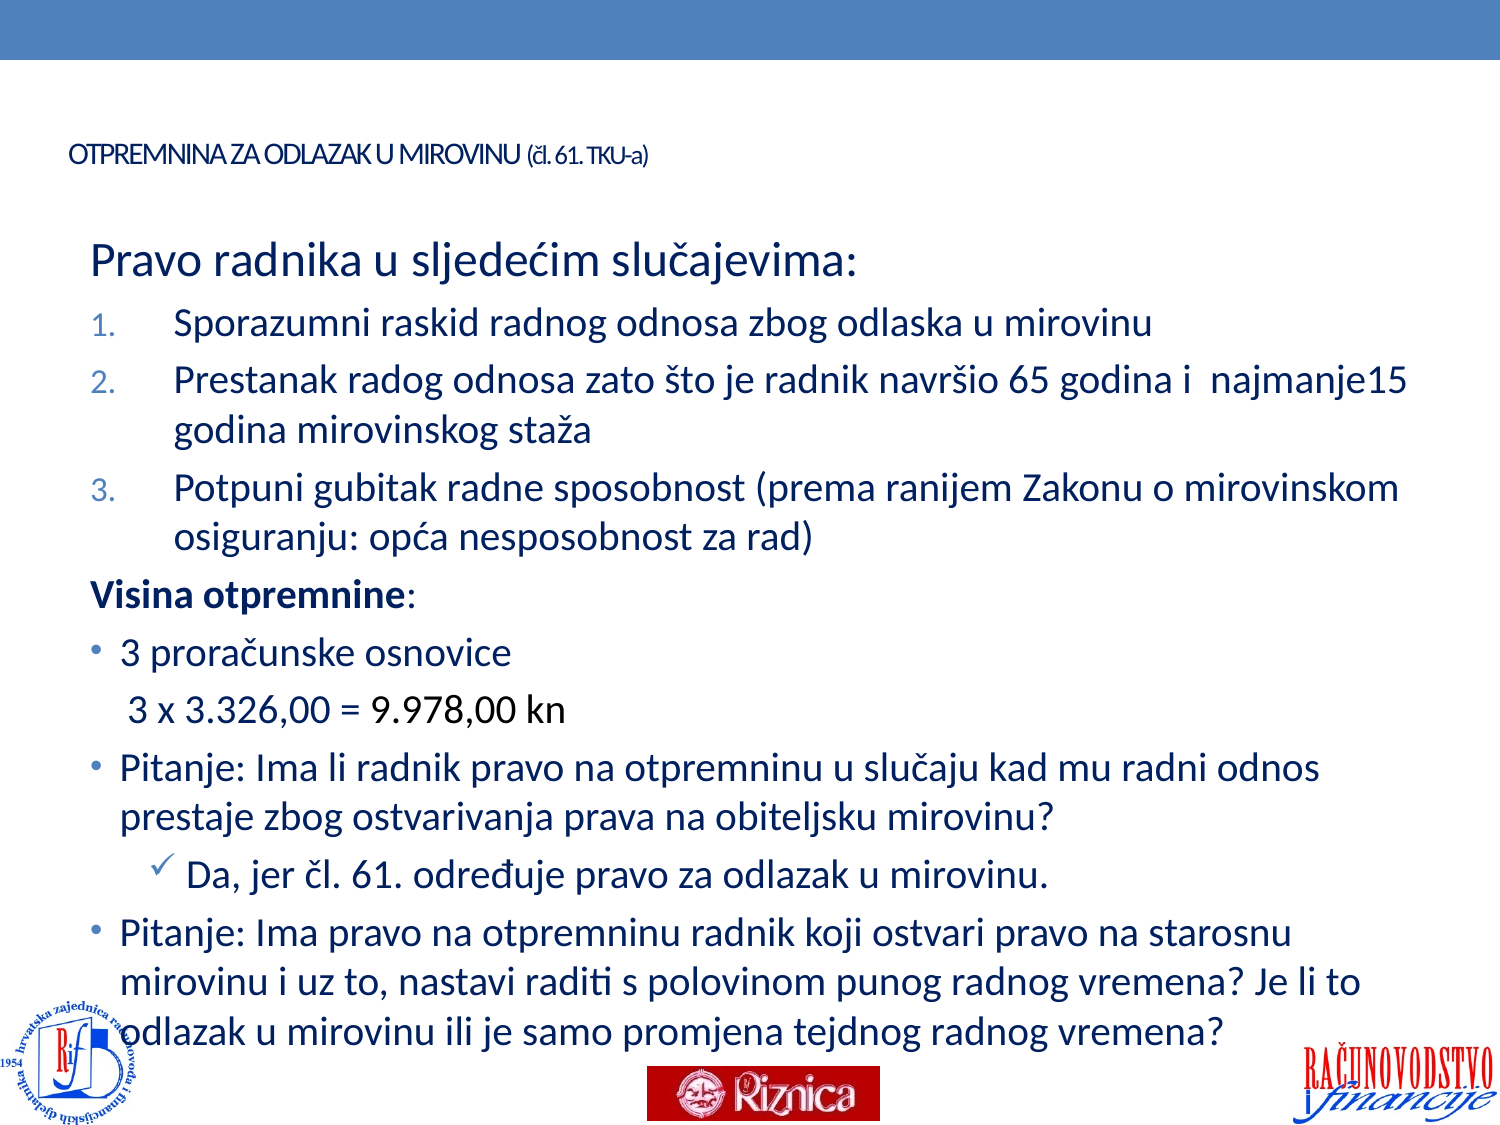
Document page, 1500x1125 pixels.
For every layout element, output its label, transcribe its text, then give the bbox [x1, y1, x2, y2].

picture [647, 1066, 880, 1121]
picture [1293, 1042, 1497, 1124]
picture [0, 1001, 136, 1125]
list Pravo radnika u sljedećim slučajevima: Sporazumni raskid radnog odnosa zbog odlaska u mirovinu Prestanak radog odnosa zato što je radnik navršio 65 godina i najmanje15 godina mirovinskog staža Potpuni gubitak radne sposobnost (prema ranijem Zakonu o mirovinskom osiguranju: opća nesposobnost za rad) Visina otpremnine: 3 proračunske osnovice 3 x 3.326,00 = 9.978,00 kn Pitanje: Ima li radnik pravo na otpremninu u slučaju kad mu radni odnos prestaje zbog ostvarivanja prava na obiteljsku mirovinu? Da, jer čl. 61. određuje pravo za odlazak u mirovinu. Pitanje: Ima pravo na otpremninu radnik koji ostvari pravo na starosnu mirovinu i uz to, nastavi raditi s polovinom punog radnog vremena? Je li to odlazak u mirovinu ili je samo promjena tejdnog radnog vremena? [75, 219, 1425, 1063]
title OTPREMNINA ZA ODLAZAK U MIROVINU (čl. 61. TKU-a) [53, 87, 1436, 220]
